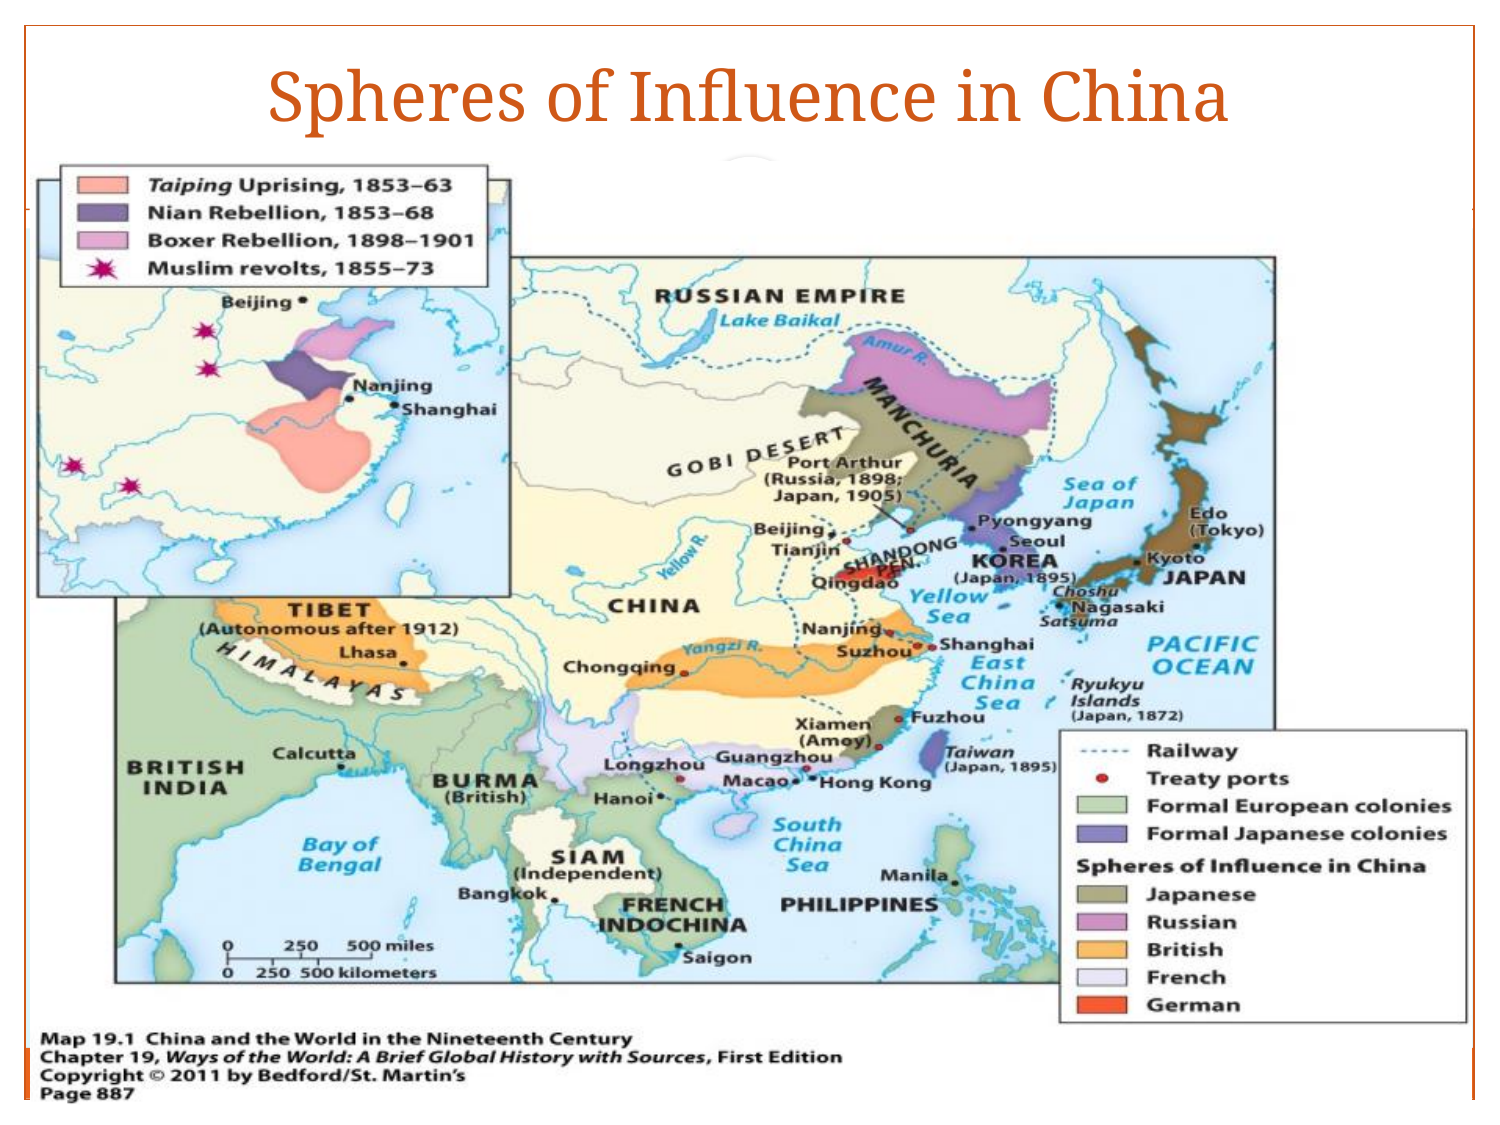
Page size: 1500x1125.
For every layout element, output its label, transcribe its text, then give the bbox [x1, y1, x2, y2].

picture [29, 161, 1473, 1105]
title Spheres of Influence in China [49, 37, 1450, 143]
